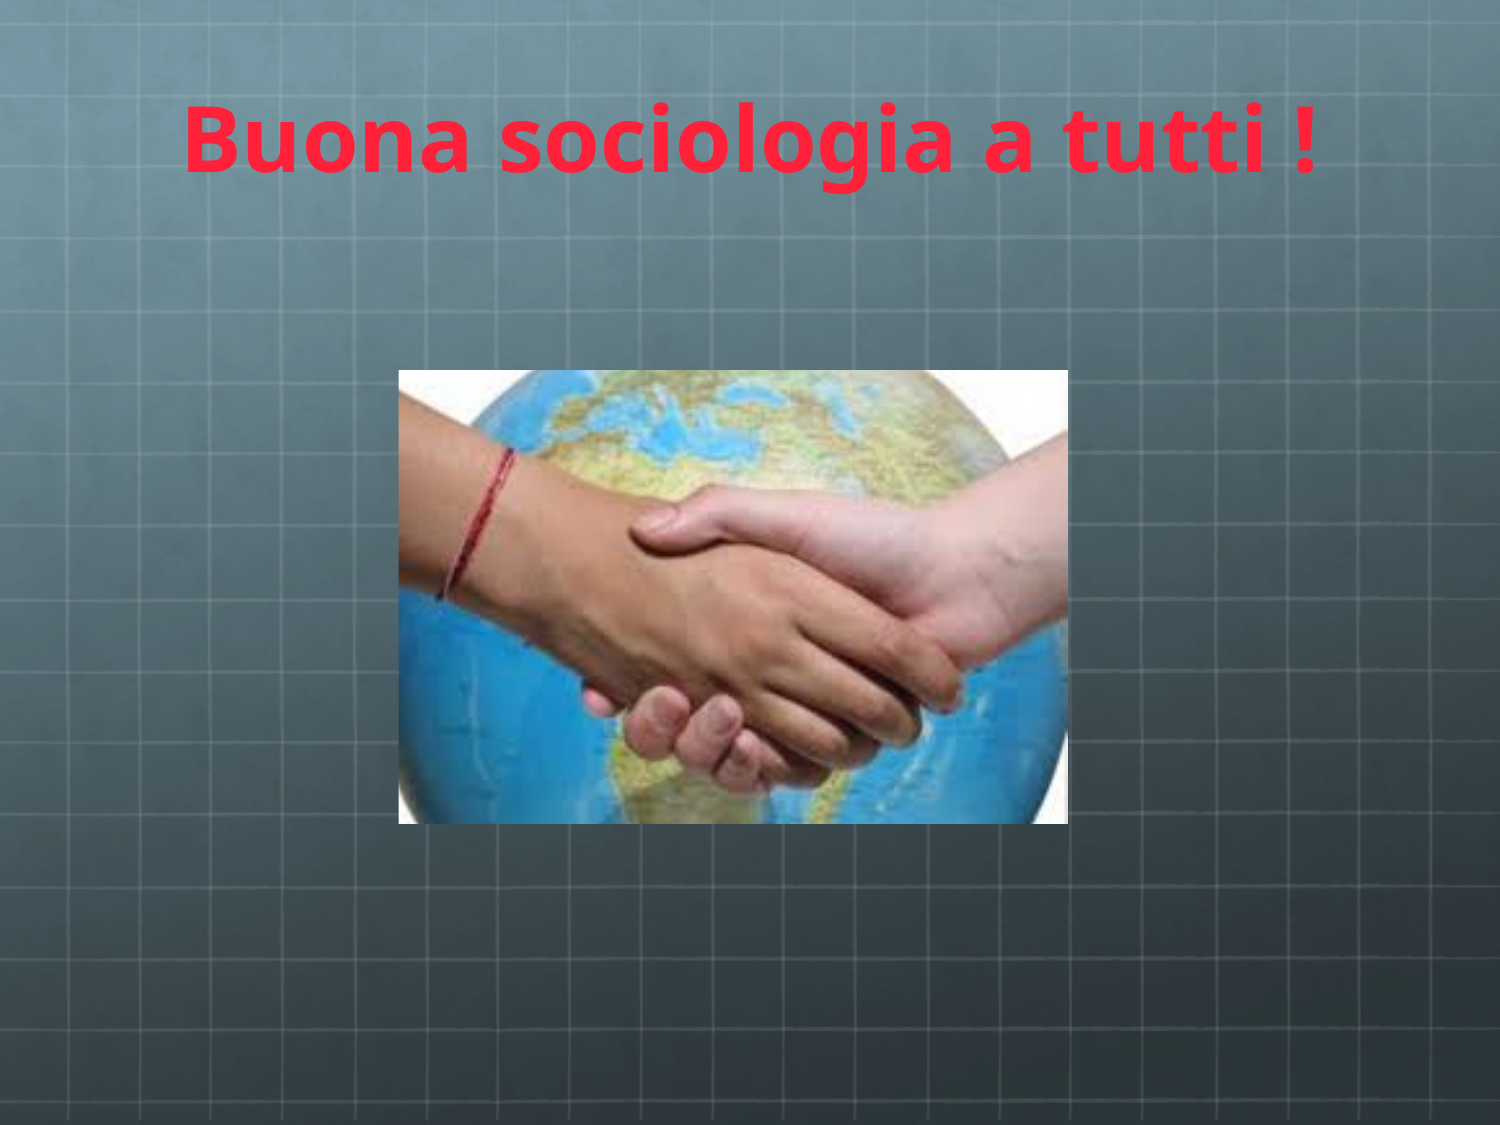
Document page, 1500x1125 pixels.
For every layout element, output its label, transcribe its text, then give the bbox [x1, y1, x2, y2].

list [397, 369, 1069, 824]
title Buona sociologia a tutti ! [127, 17, 1372, 255]
picture [0, 0, 1500, 1125]
